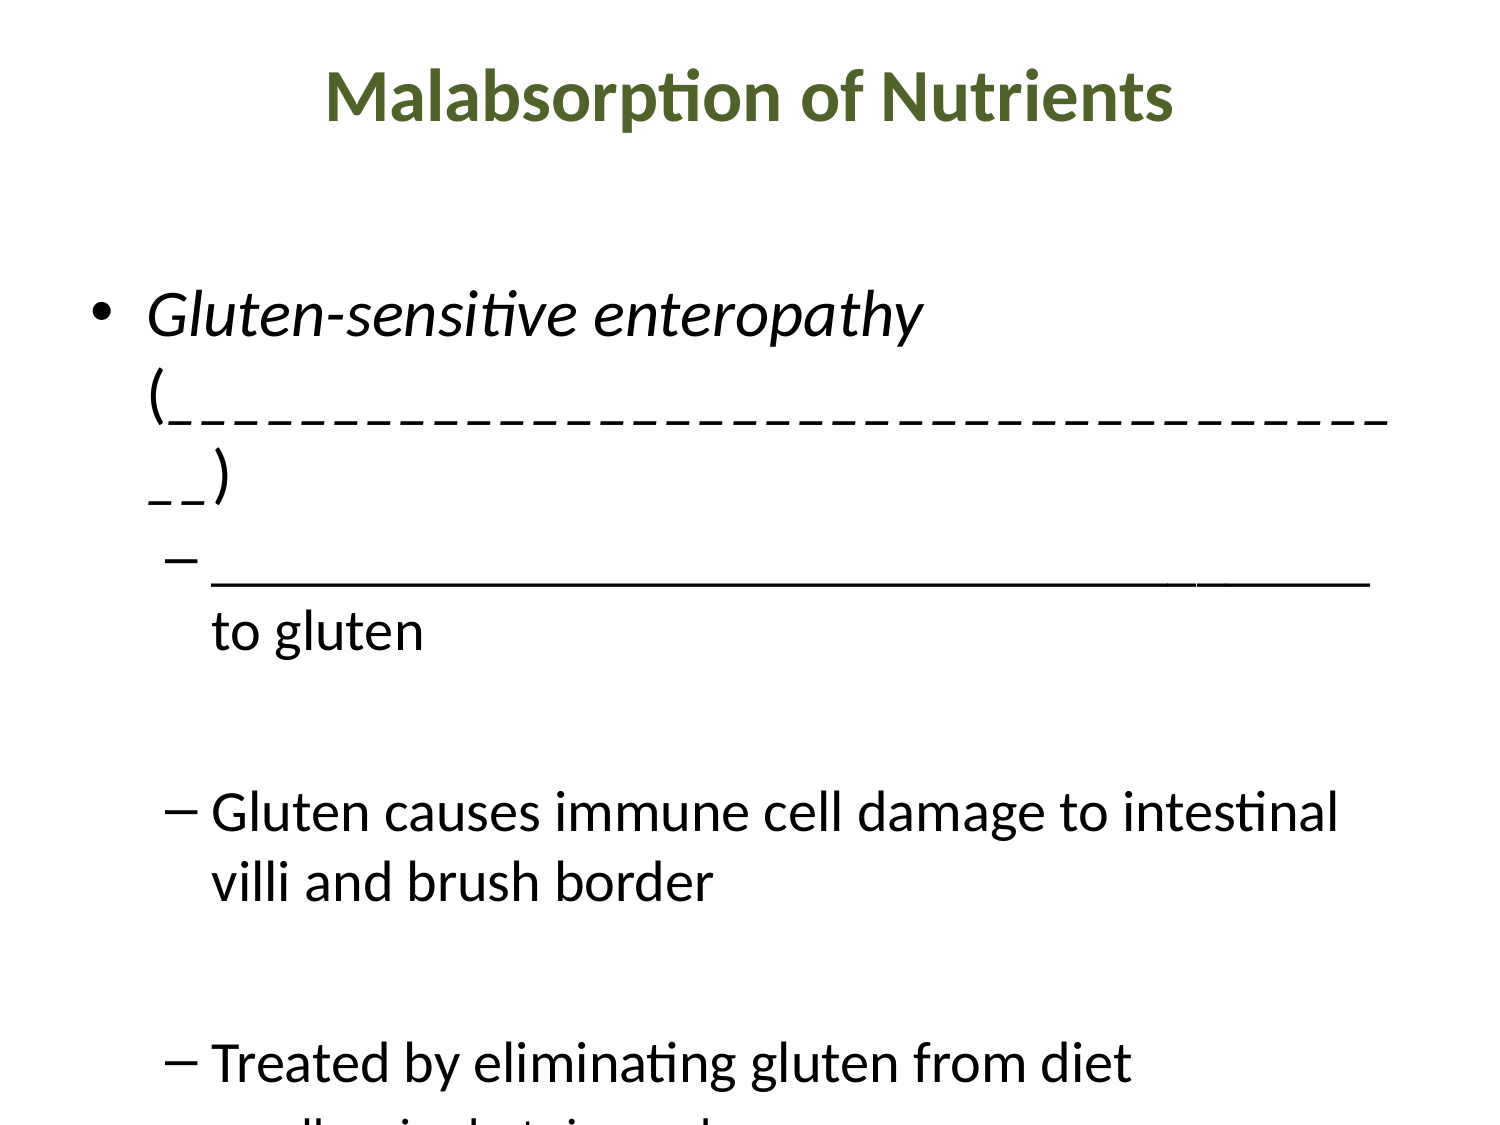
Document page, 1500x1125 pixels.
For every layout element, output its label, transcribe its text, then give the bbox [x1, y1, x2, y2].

title Malabsorption of Nutrients [75, 45, 1425, 138]
list Gluten-sensitive enteropathy (_______________________________________) ________________________________________ to gluten Gluten causes immune cell damage to intestinal villi and brush border Treated by eliminating gluten from diet all grains but rice and corn Oats have no gluten, but _ [75, 262, 1425, 1005]
